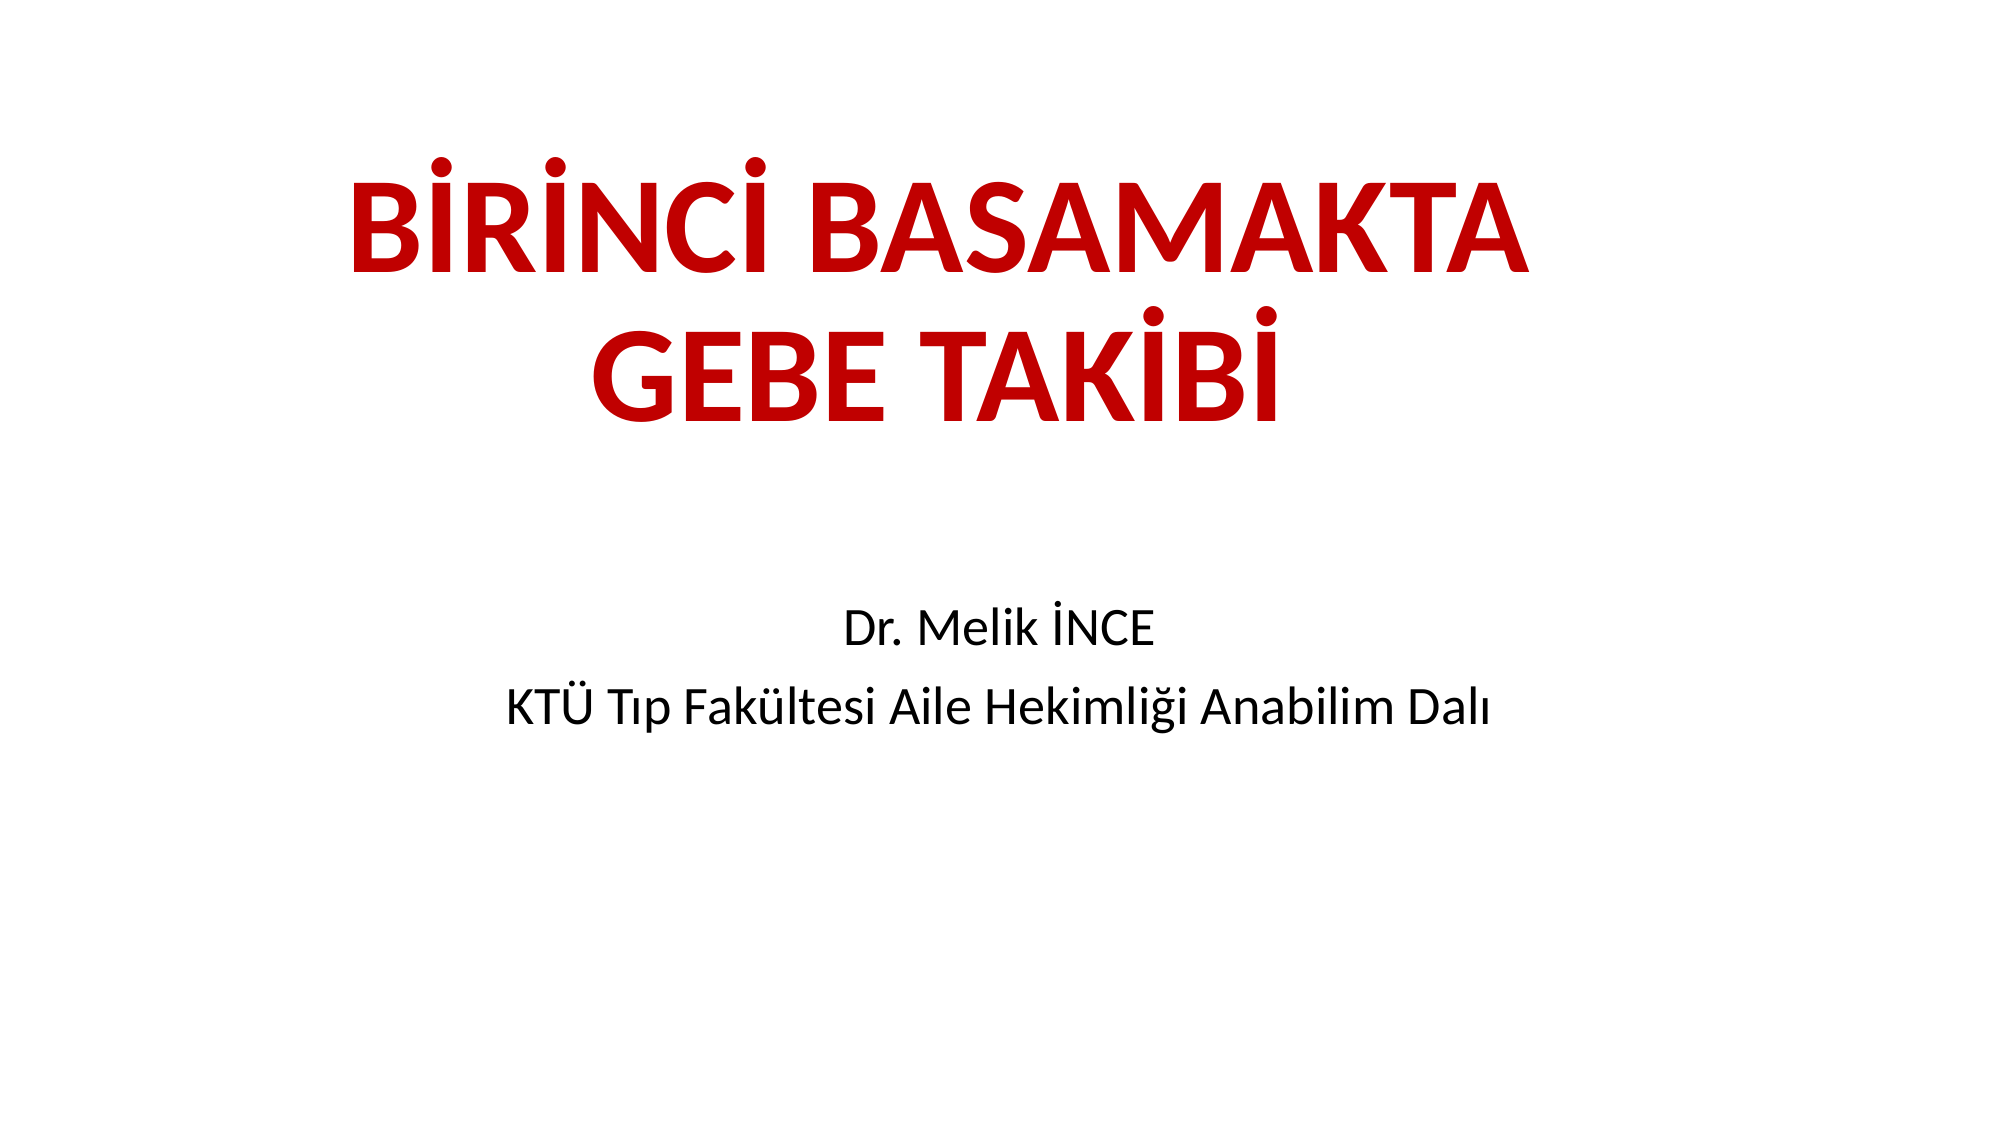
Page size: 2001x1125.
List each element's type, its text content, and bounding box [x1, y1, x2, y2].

subtitle Dr. Melik İNCE KTÜ Tıp Fakültesi Aile Hekimliği Anabilim Dalı [249, 590, 1750, 863]
title BİRİNCİ BASAMAKTA GEBE TAKİBİ [229, 66, 1648, 459]
